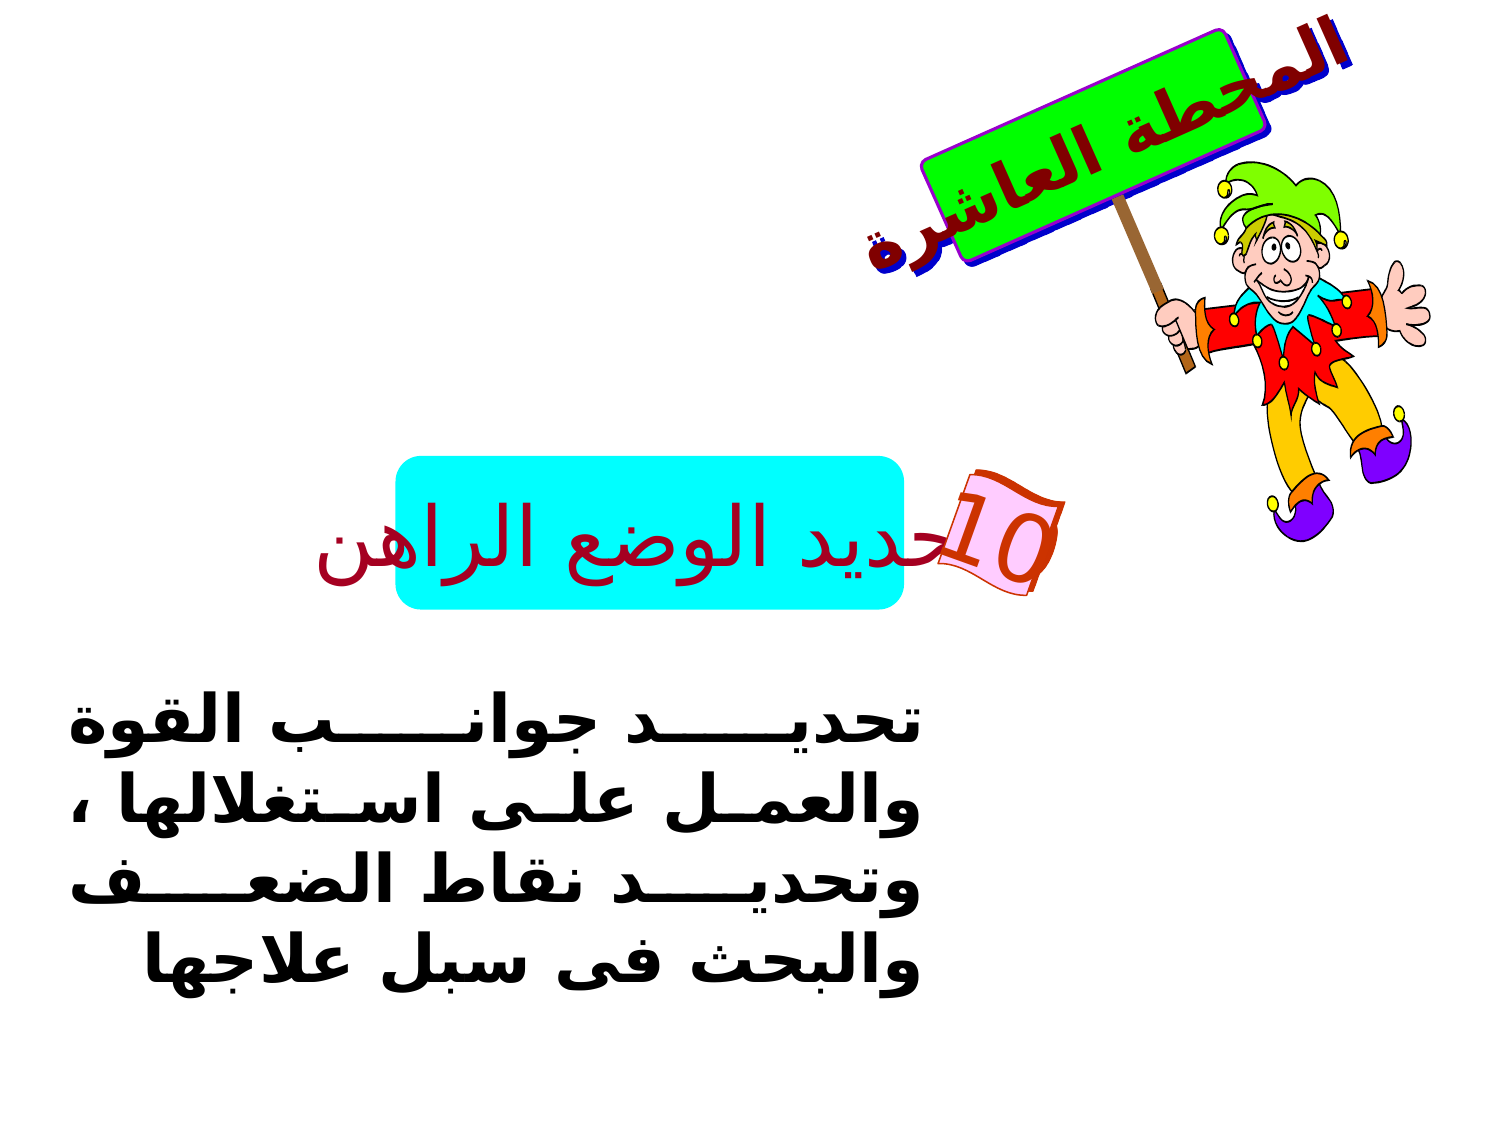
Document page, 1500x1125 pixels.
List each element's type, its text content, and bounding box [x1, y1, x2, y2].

text_box تحديد الوضع الراهن [395, 455, 905, 610]
text_box تحديد جوانب القوة والعمل على استغلالها ، وتحديد نقاط الضعف والبحث فى سبل علاجها [53, 668, 939, 965]
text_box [926, 89, 1435, 541]
text_box 10 [938, 548, 1044, 596]
